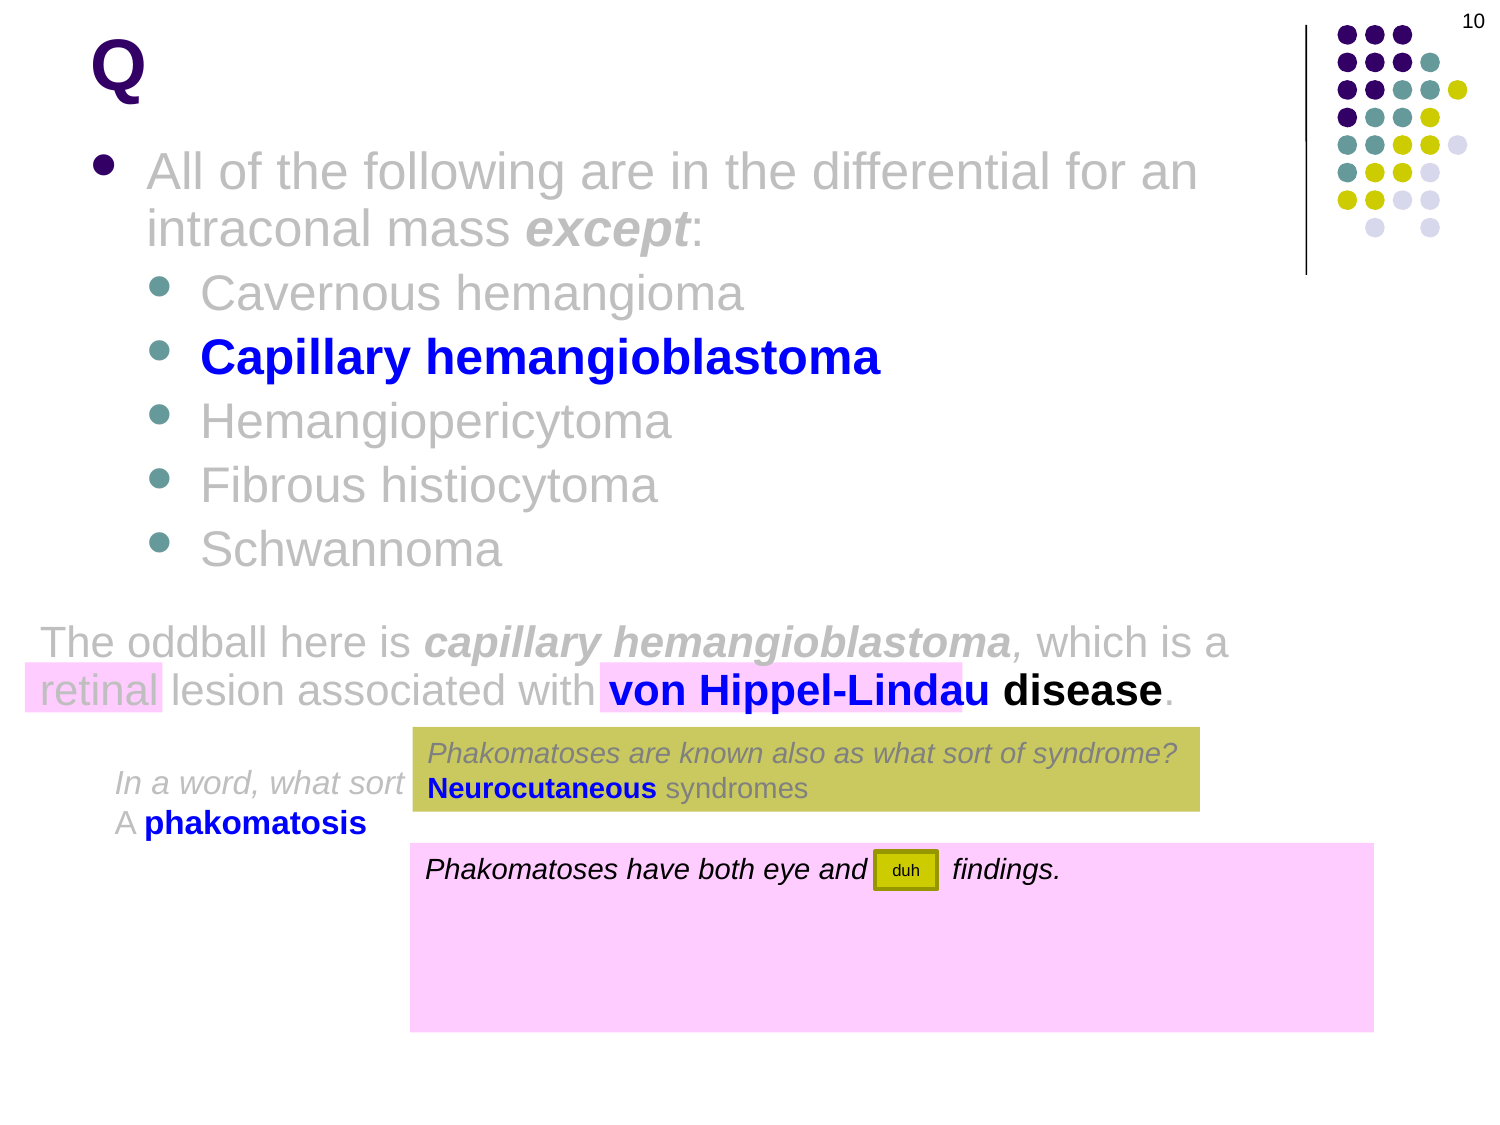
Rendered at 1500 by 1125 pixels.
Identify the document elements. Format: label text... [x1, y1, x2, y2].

text_box Phakomatoses are known also as what sort of syndrome? Neurocutaneous syndromes [412, 726, 1200, 812]
slide_number 10 [1149, 0, 1500, 75]
text_box Phakomatoses have both eye and skin findings. The retinal hemangioblastoma is the eye finding in von Hippel-Lindau; what is the skin finding? Got ‘em! There is none (despite this, it’s still considered a phakomatosis) [410, 842, 1374, 1033]
title Q [75, 20, 1313, 113]
text_box The oddball here is capillary hemangioblastoma, which is a retinal lesion associated with von Hippel-Lindau disease. [24, 612, 1500, 1100]
list All of the following are in the differential for an intraconal mass except: Cavernous hemangioma Capillary hemangioblastoma Hemangiopericytoma Fibrous histiocytoma Schwannoma [75, 137, 1450, 612]
text_box duh [873, 849, 939, 891]
